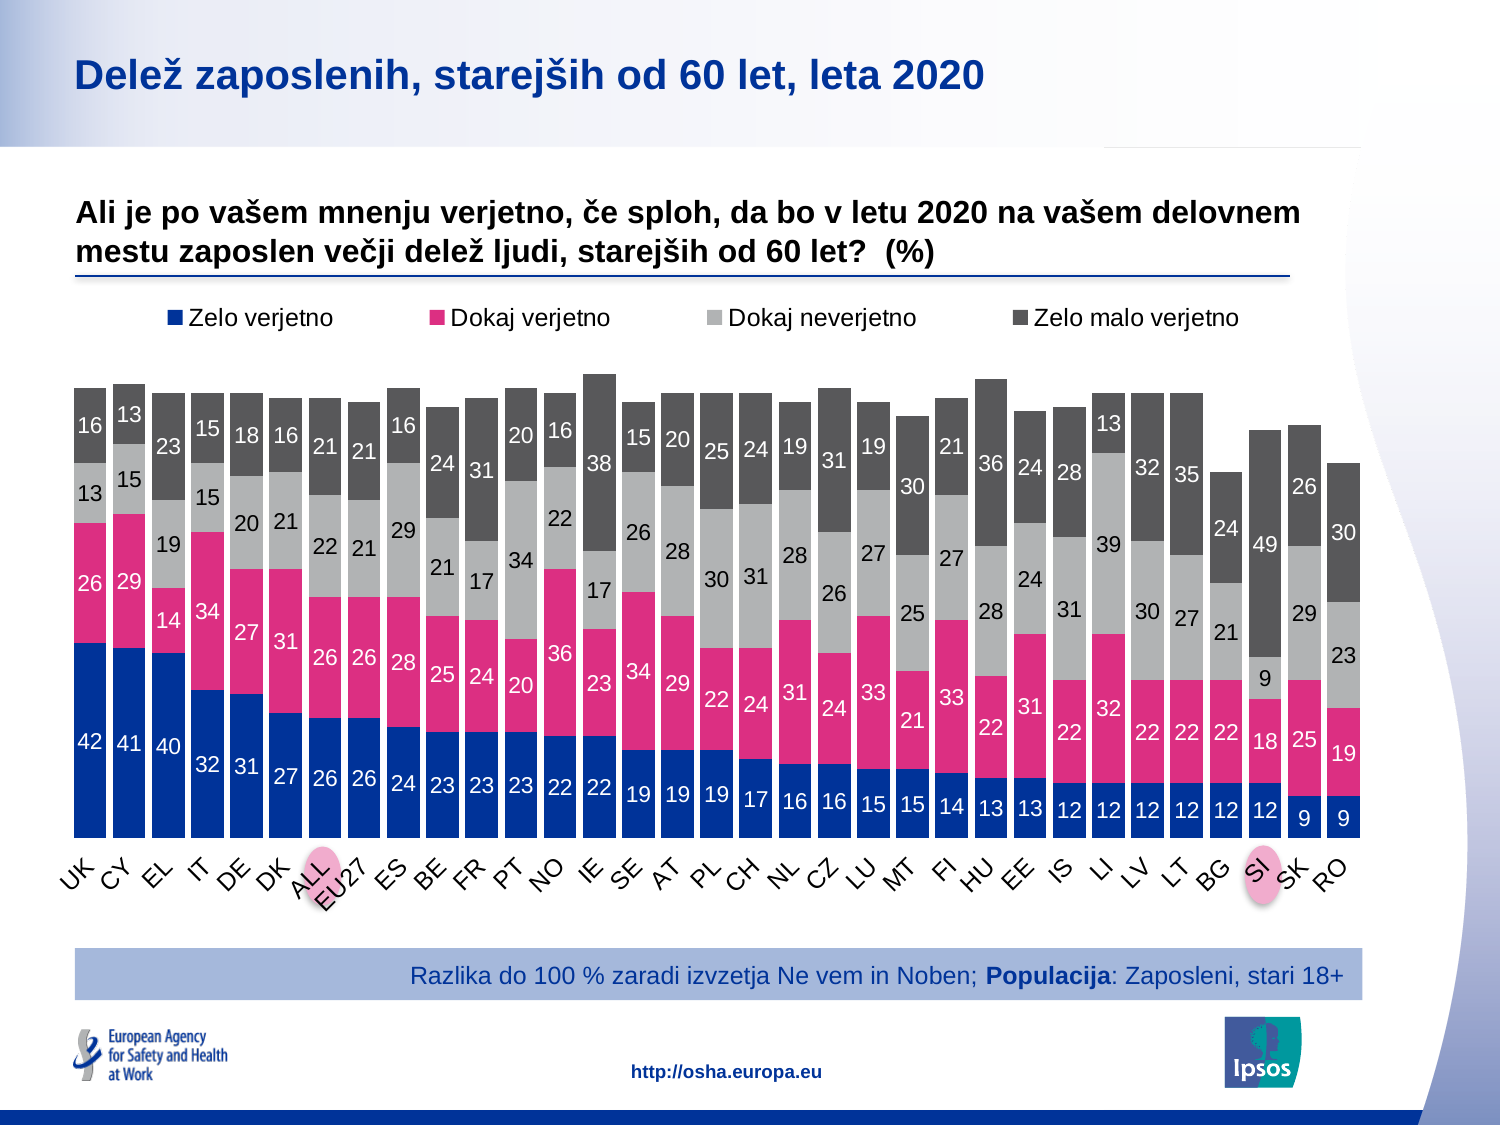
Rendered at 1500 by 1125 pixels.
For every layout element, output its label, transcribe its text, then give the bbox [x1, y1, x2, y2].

chart [49, 162, 1384, 926]
title Delež zaposlenih, starejših od 60 let, leta 2020 [73, 32, 1295, 114]
text_box Razlika do 100 % zaradi izvzetja Ne vem in Noben; Populacija: Zaposleni, stari 18+ [74, 948, 1363, 1001]
picture [0, 0, 1500, 1125]
chart [0, 0, 334, 84]
